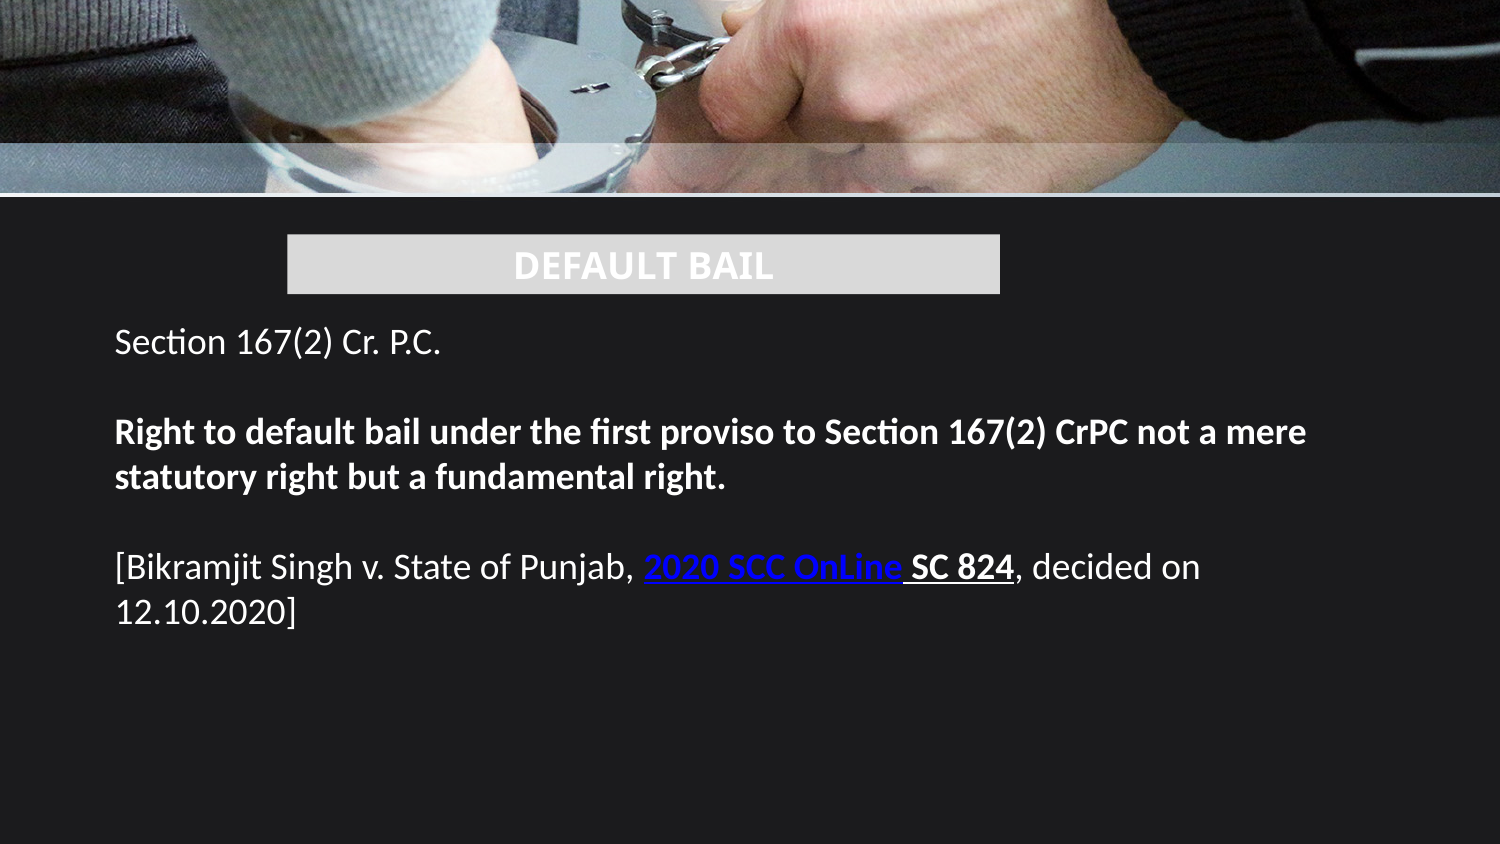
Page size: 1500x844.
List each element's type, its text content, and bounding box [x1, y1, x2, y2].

picture [0, 0, 1500, 844]
text_box Section 167(2) Cr. P.C. Right to default bail under the first proviso to Section 167(2) CrPC not a mere statutory right but a fundamental right. [Bikramjit Singh v. State of Punjab, 2020 SCC OnLine SC 824, decided on 12.10.2020] [99, 309, 1388, 730]
text_box DEFAULT BAIL [287, 234, 1000, 295]
